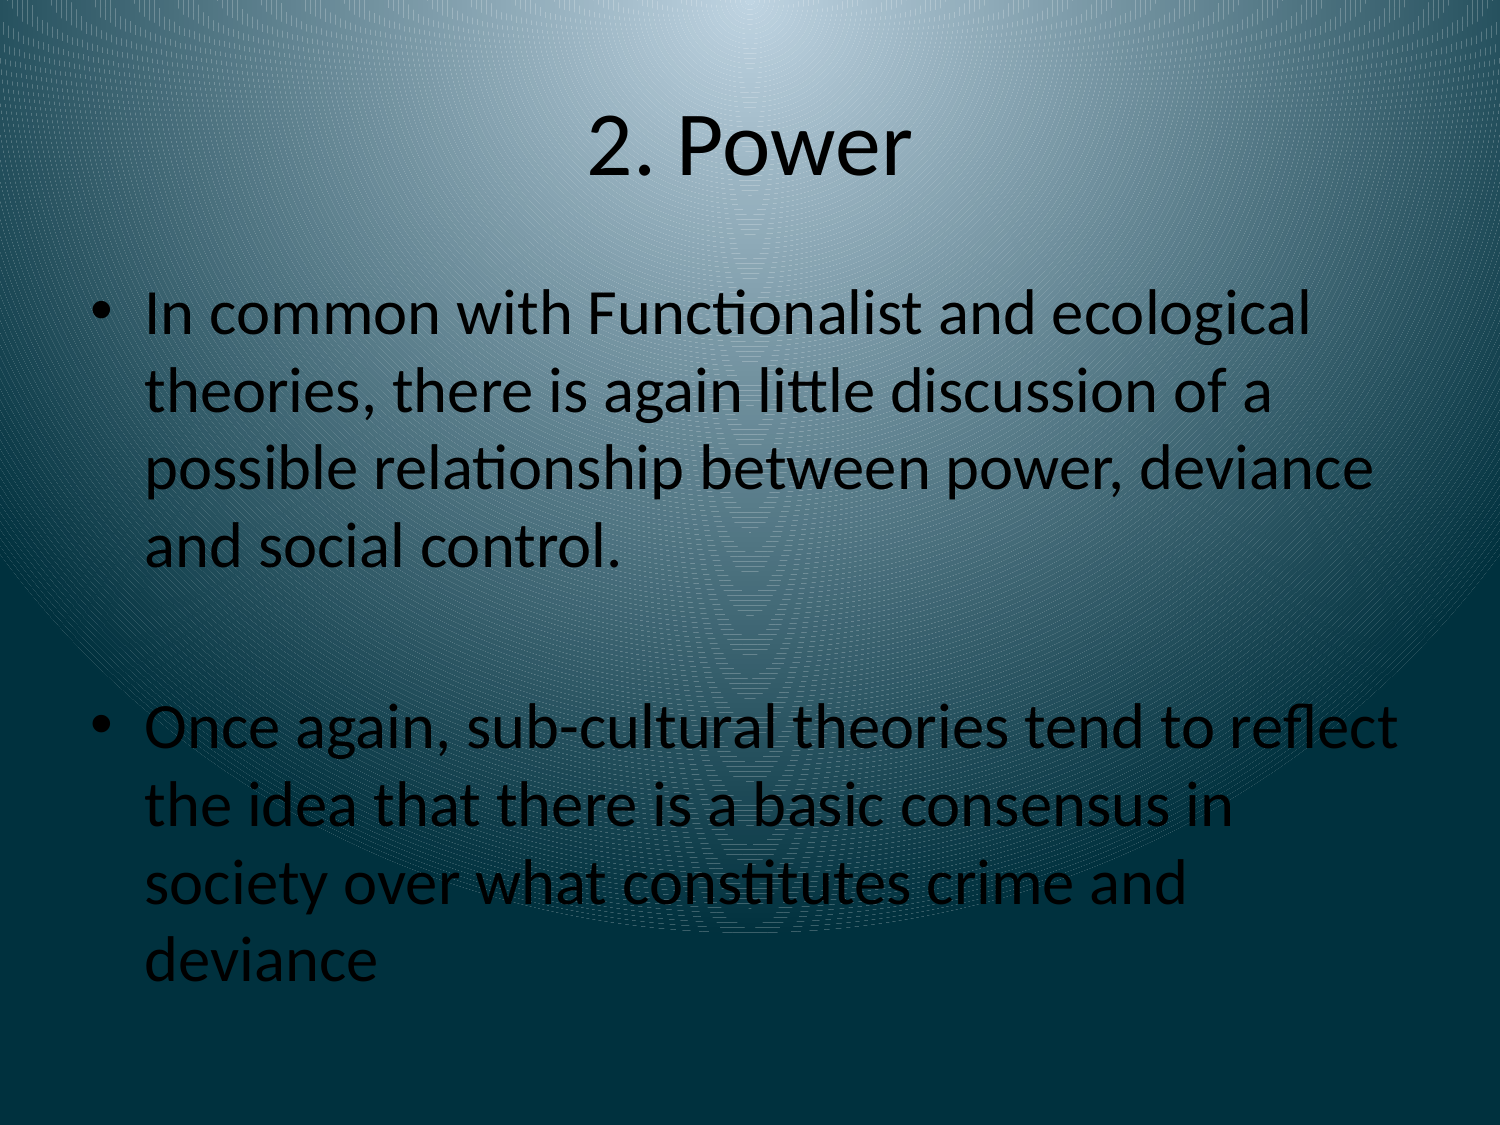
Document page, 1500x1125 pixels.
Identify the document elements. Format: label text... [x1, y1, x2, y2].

list In common with Functionalist and ecological theories, there is again little discussion of a possible relationship between power, deviance and social control. Once again, sub-cultural theories tend to reflect the idea that there is a basic consensus in society over what constitutes crime and deviance [75, 262, 1425, 1005]
title 2. Power [75, 45, 1425, 233]
